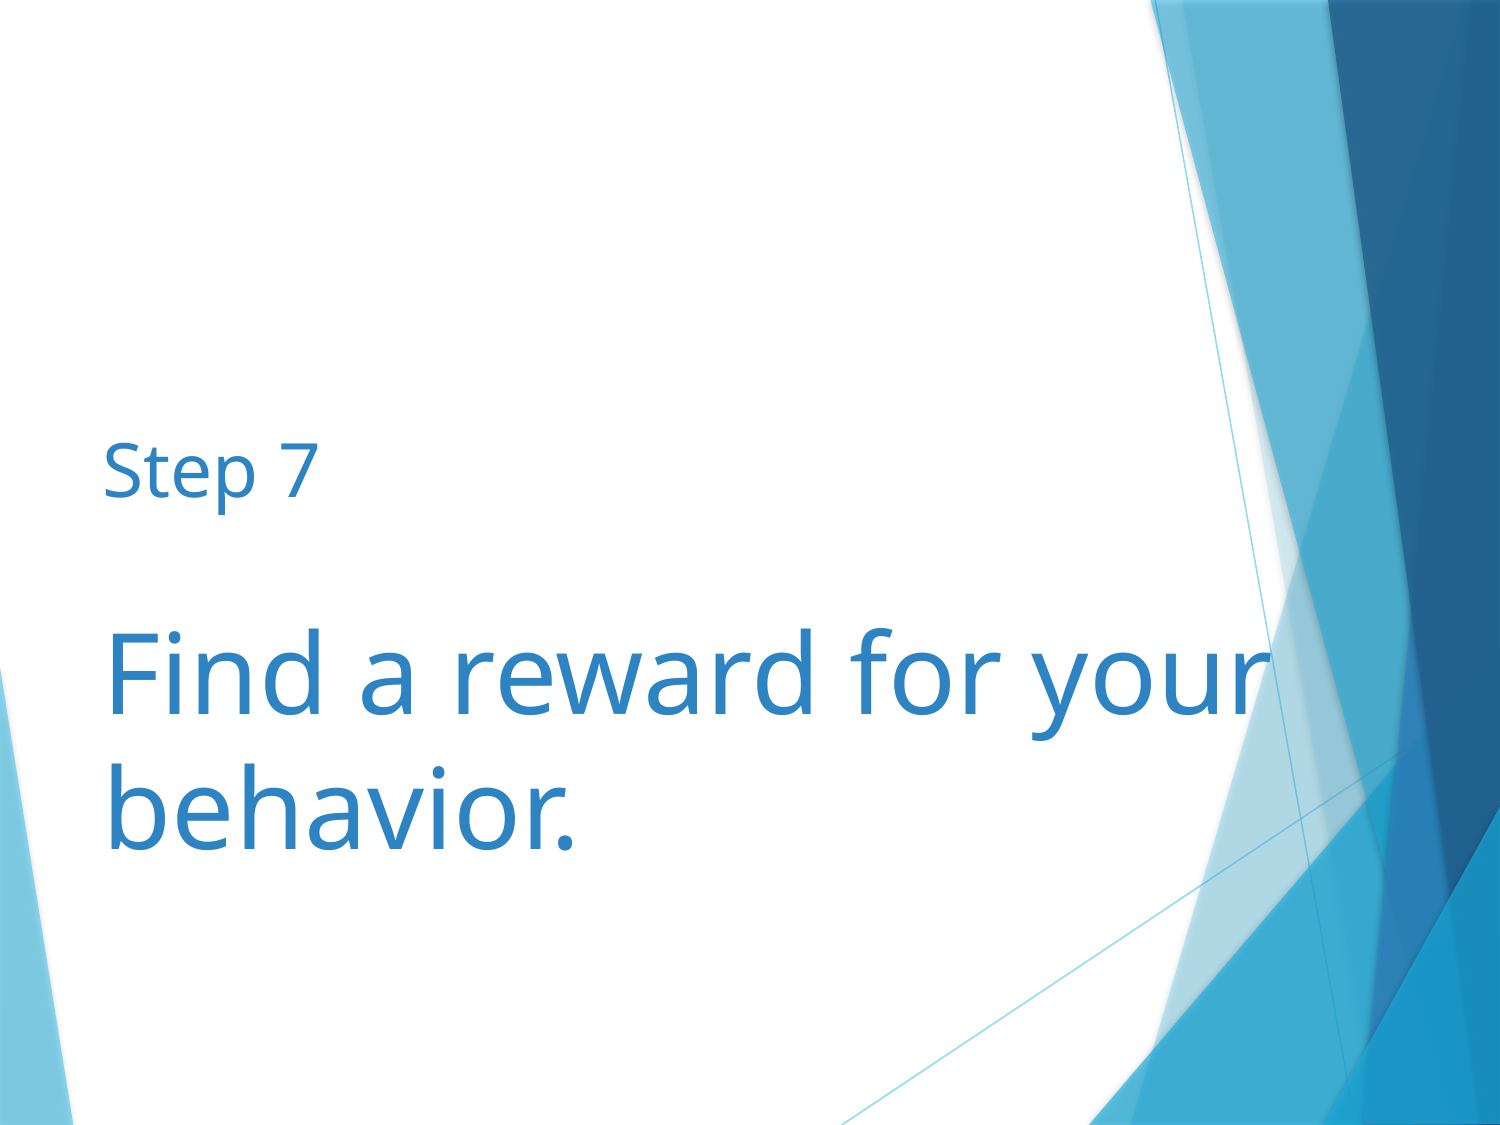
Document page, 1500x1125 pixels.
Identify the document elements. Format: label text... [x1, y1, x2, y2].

title Step 7 Find a reward for your behavior. [87, 54, 1363, 953]
